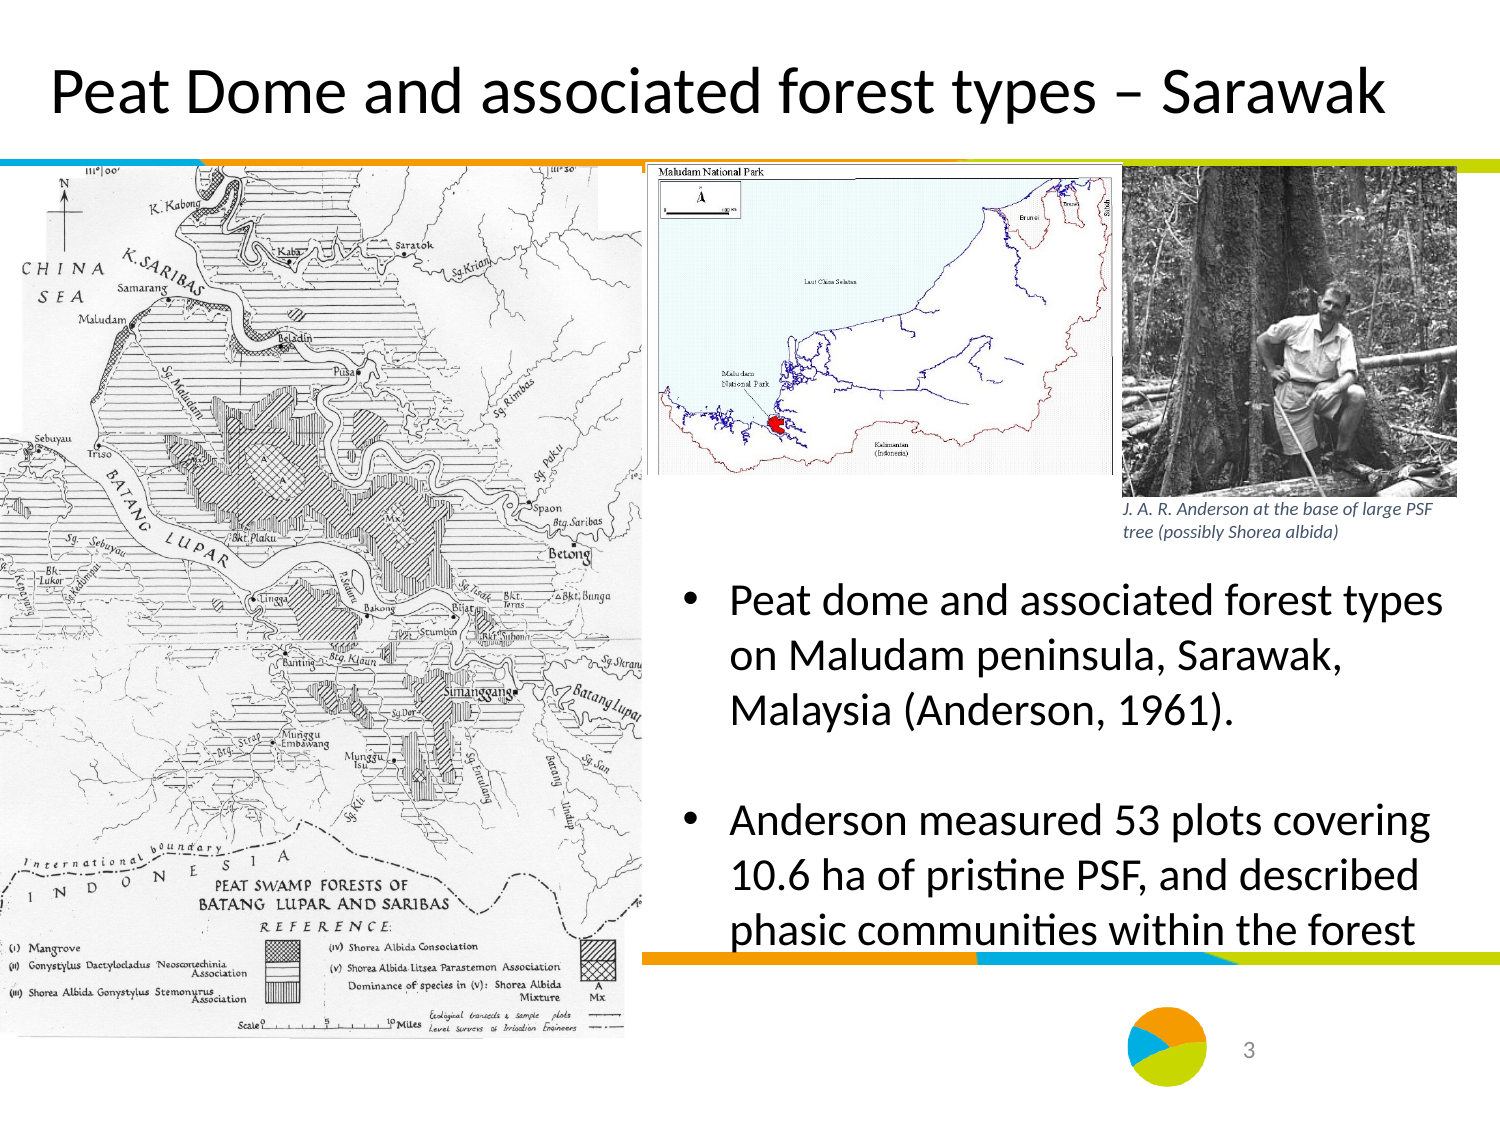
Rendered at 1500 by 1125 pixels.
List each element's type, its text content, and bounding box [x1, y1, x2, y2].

slide_number 3 [1227, 1018, 1421, 1079]
title Peat Dome and associated forest types – Sarawak [35, 39, 1465, 141]
text_box Peat dome and associated forest types on Maludam peninsula, Sarawak, Malaysia (Anderson, 1961). Anderson measured 53 plots covering 10.6 ha of pristine PSF, and described phasic communities within the forest [667, 562, 1481, 963]
picture [1089, 968, 1222, 1125]
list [0, 166, 642, 1039]
picture [1236, 952, 1500, 965]
picture [200, 159, 1500, 475]
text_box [1122, 166, 1457, 543]
picture [642, 952, 977, 965]
